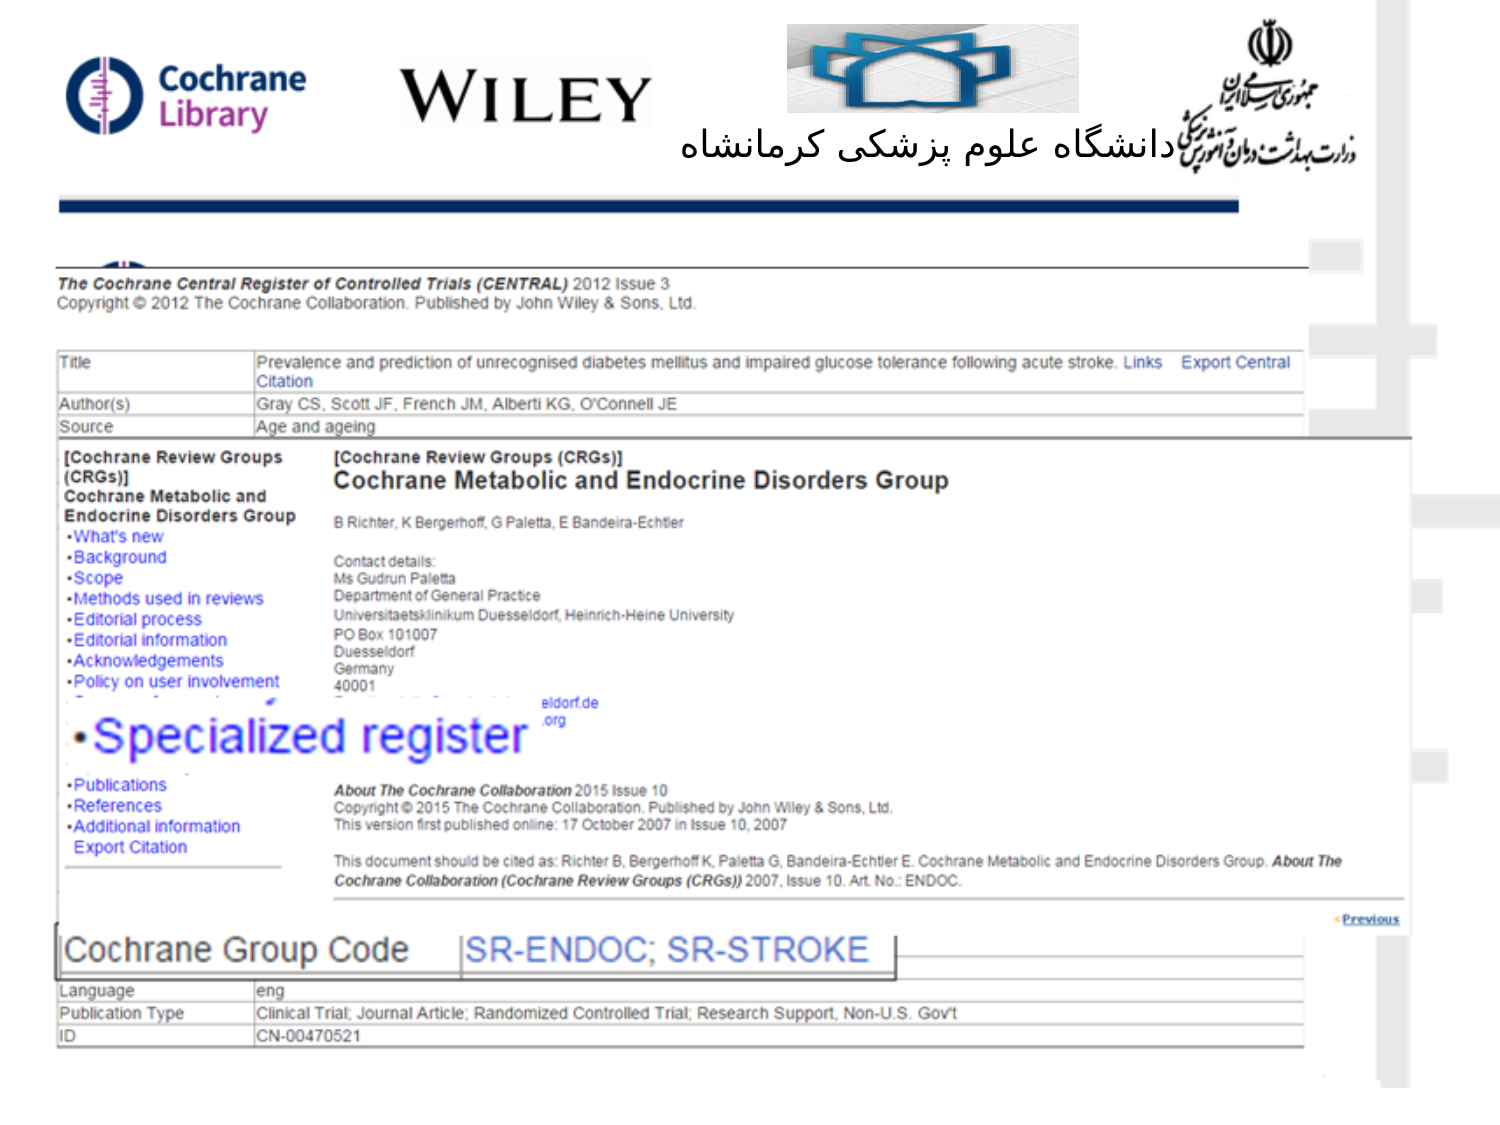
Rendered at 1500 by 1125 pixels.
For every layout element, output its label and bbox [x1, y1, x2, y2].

picture [787, 24, 1079, 113]
list [0, 0, 1500, 1088]
